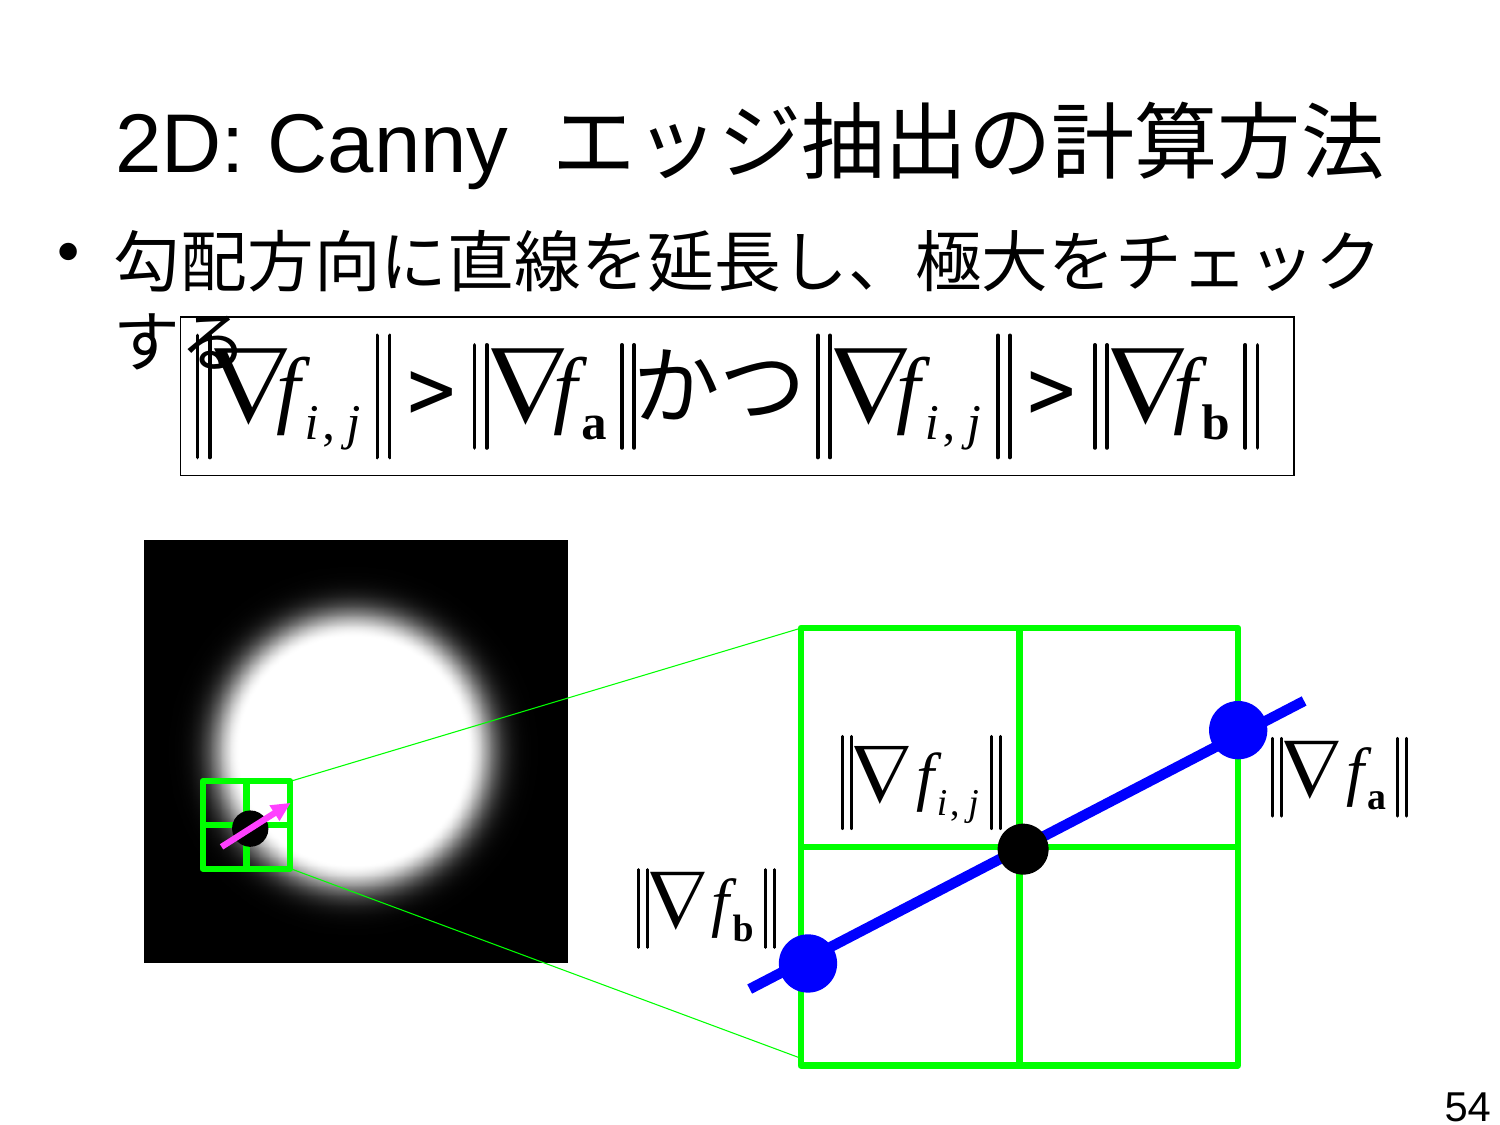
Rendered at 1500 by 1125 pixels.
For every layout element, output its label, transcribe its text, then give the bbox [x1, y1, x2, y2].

text_box [799, 626, 1017, 699]
slide_number 54 [1155, 1071, 1500, 1125]
picture [144, 540, 569, 964]
title 2D: Canny エッジ抽出の計算方法 [75, 45, 1425, 212]
list 勾配方向に直線を延長し、極大をチェックする [42, 212, 1443, 404]
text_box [202, 780, 291, 869]
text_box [290, 627, 802, 782]
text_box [1260, 722, 1423, 832]
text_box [625, 853, 789, 963]
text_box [290, 868, 802, 1059]
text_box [749, 700, 1305, 990]
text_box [180, 317, 1294, 476]
text_box [1017, 626, 1240, 699]
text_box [829, 722, 1015, 843]
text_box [221, 802, 291, 848]
text_box [1017, 998, 1240, 1068]
picture [291, 782, 569, 868]
text_box [799, 998, 1017, 1068]
